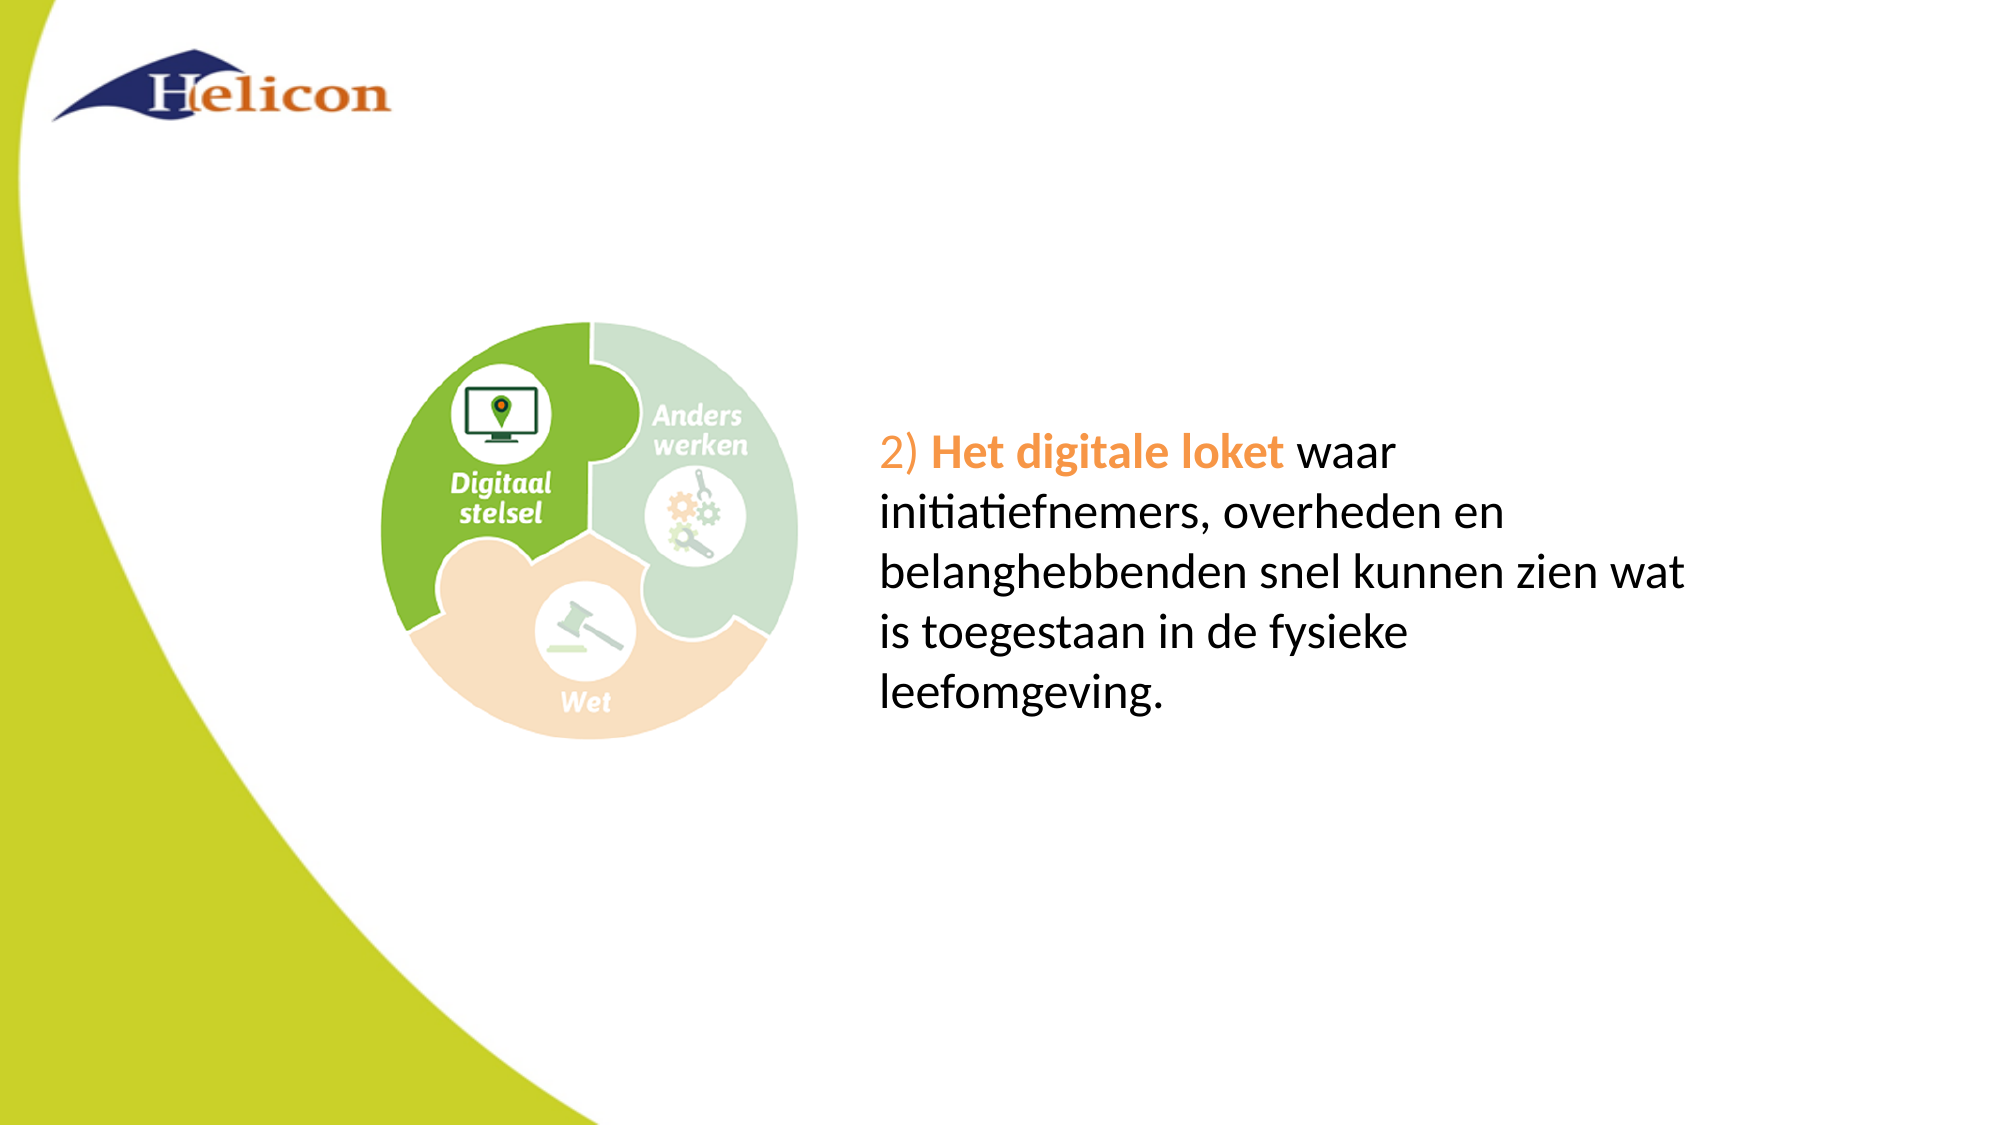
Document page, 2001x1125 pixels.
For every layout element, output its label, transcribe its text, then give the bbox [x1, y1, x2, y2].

text_box 2) Het digitale loket waar initiatiefnemers, overheden en belanghebbenden snel kunnen zien wat is toegestaan in de fysieke leefomgeving. [864, 410, 1707, 726]
picture [0, 0, 2000, 1125]
